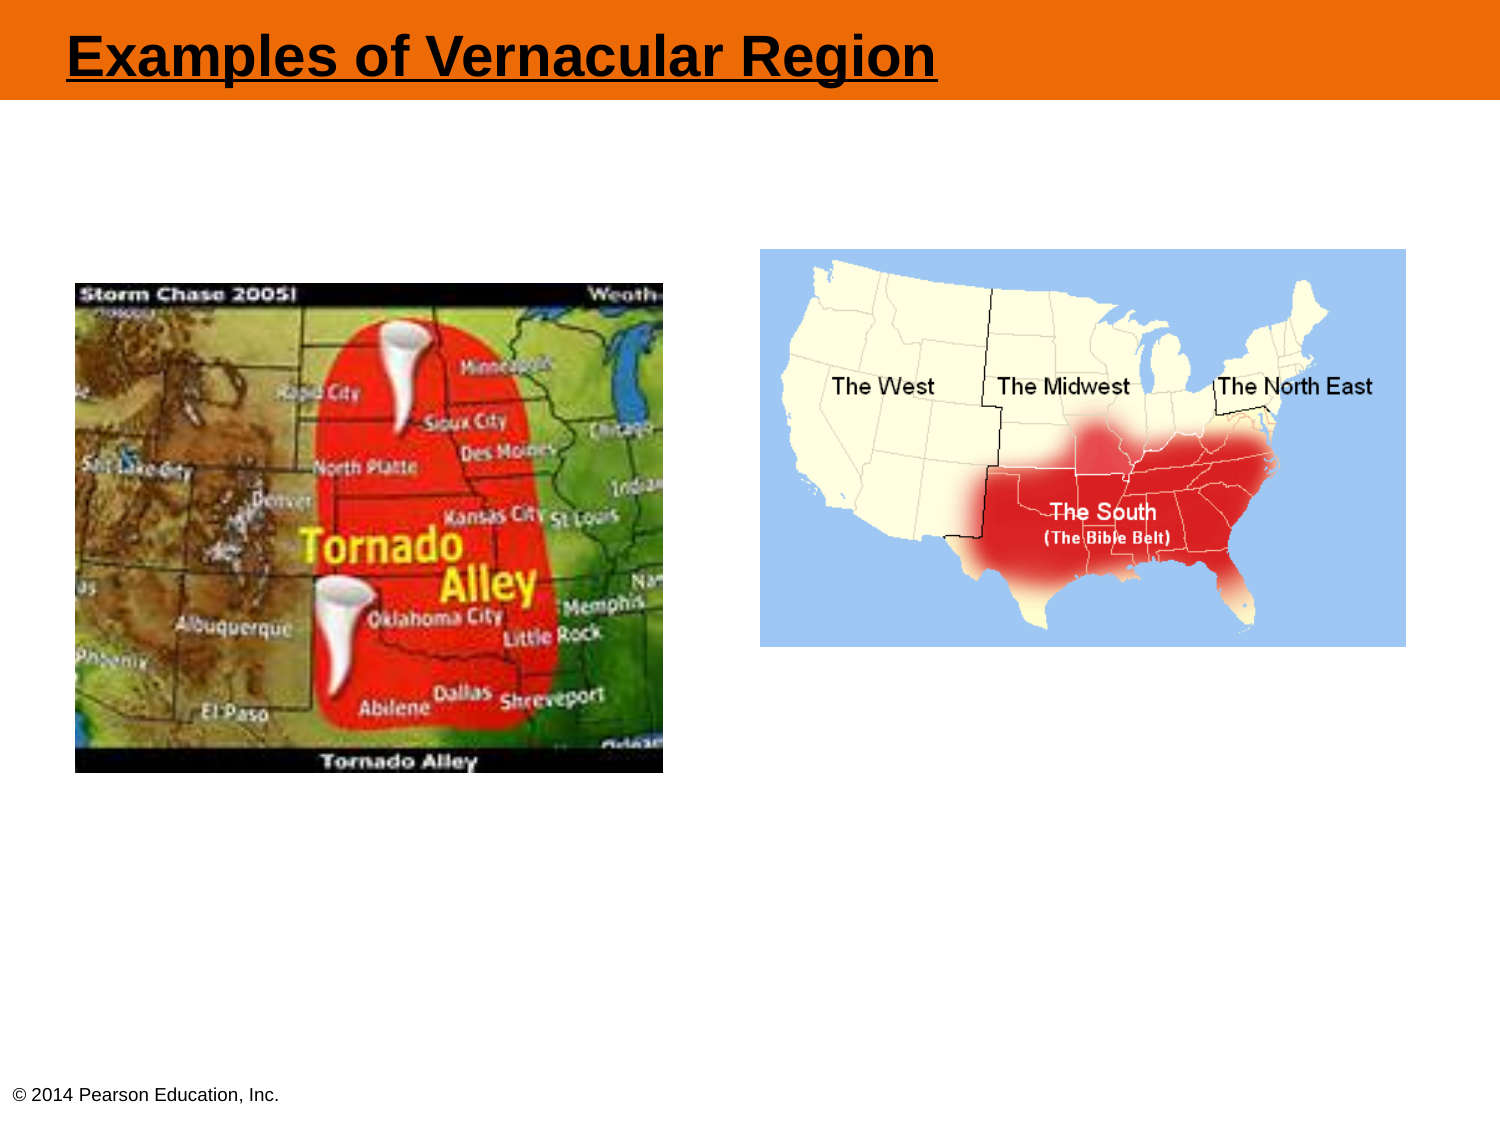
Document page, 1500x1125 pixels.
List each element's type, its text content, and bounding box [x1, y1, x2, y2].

text_box Examples of Vernacular Region [32, 2, 1057, 101]
picture [760, 249, 1406, 648]
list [74, 282, 663, 773]
